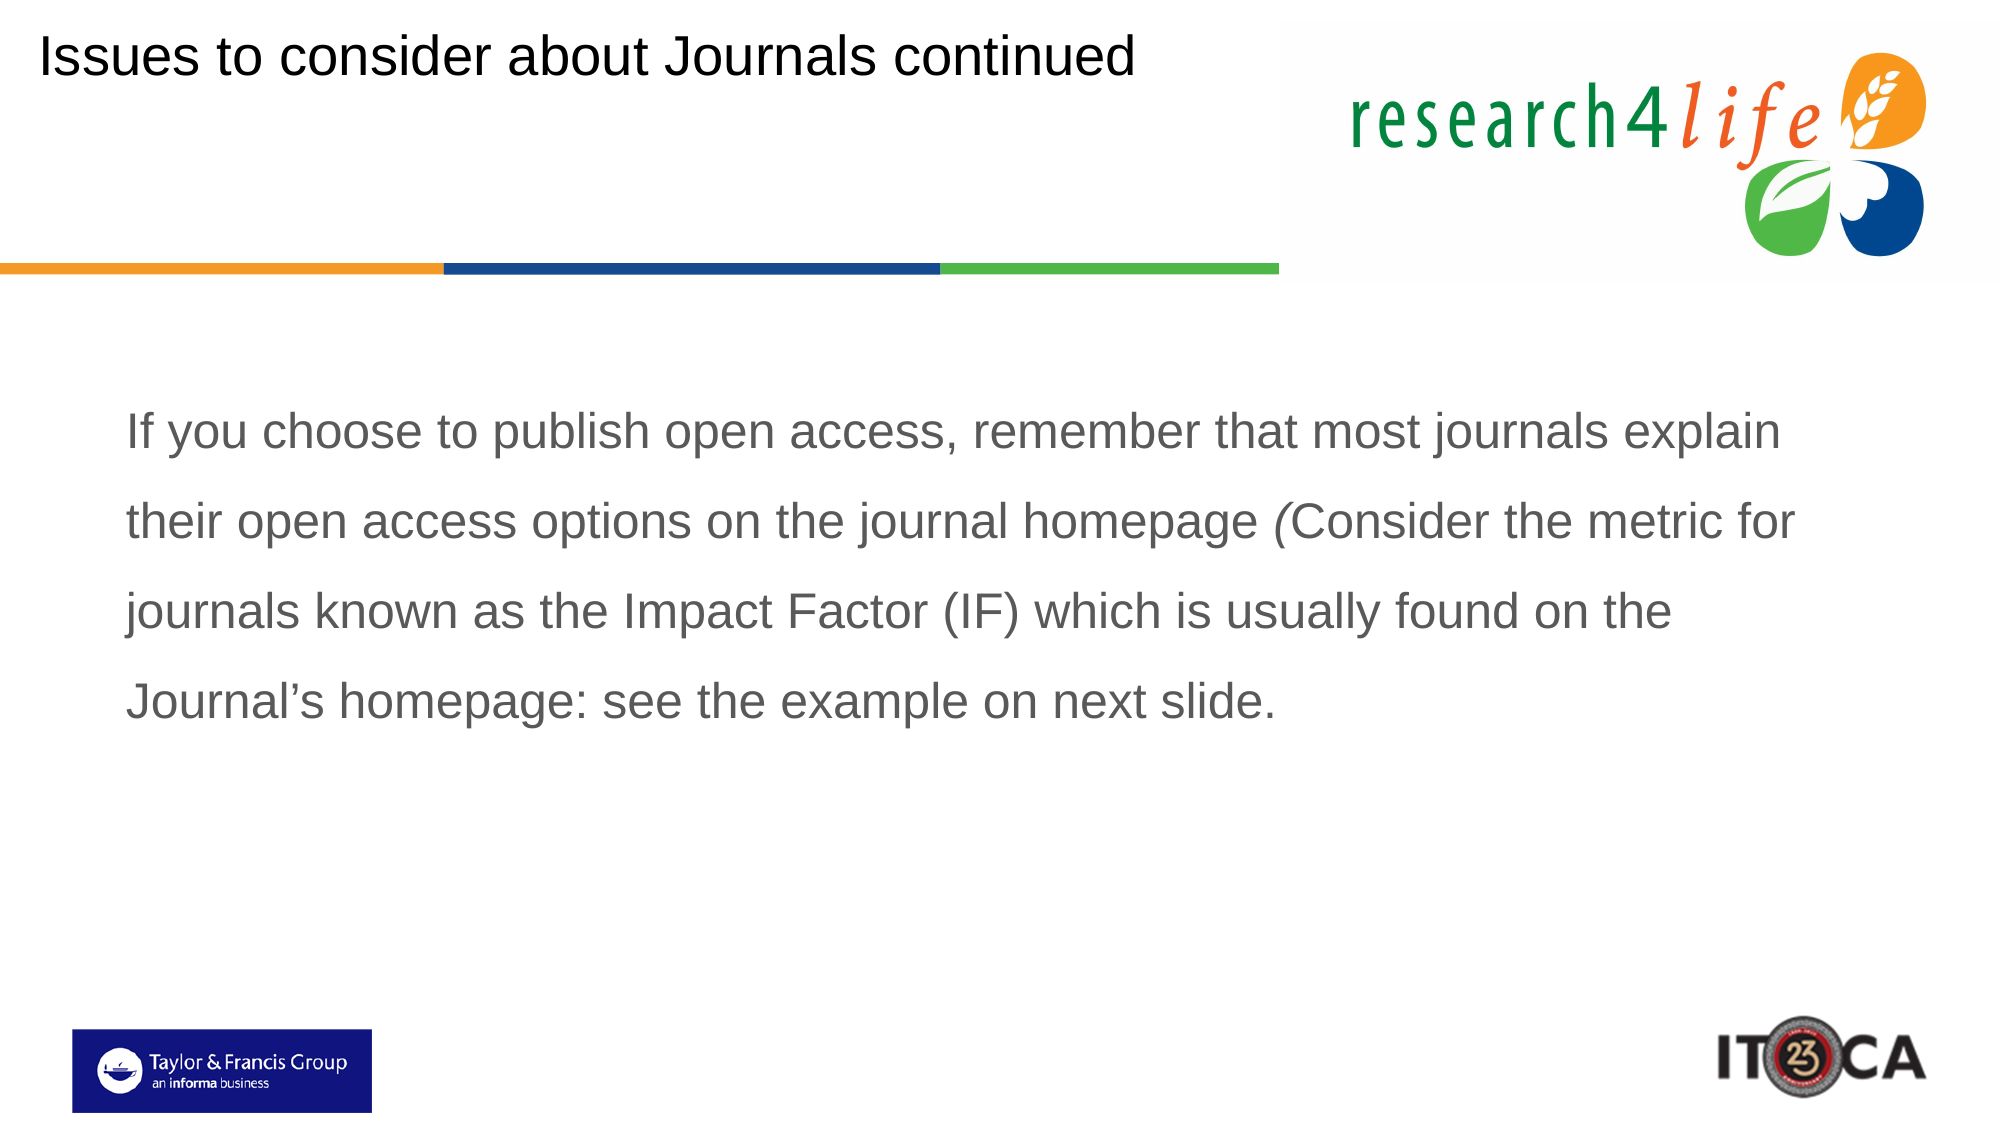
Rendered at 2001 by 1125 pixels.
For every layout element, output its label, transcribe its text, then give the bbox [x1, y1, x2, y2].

picture [1279, 22, 2000, 285]
title Issues to consider about Journals continued consider about journals cont.. [23, 19, 1974, 156]
list If you choose to publish open access, remember that most journals explain their open access options on the journal homepage (Consider the metric for journals known as the Impact Factor (IF) which is usually found on the Journal’s homepage: see the example on next slide. [35, 361, 1859, 1005]
picture [1713, 1008, 1932, 1106]
picture [72, 1029, 372, 1113]
